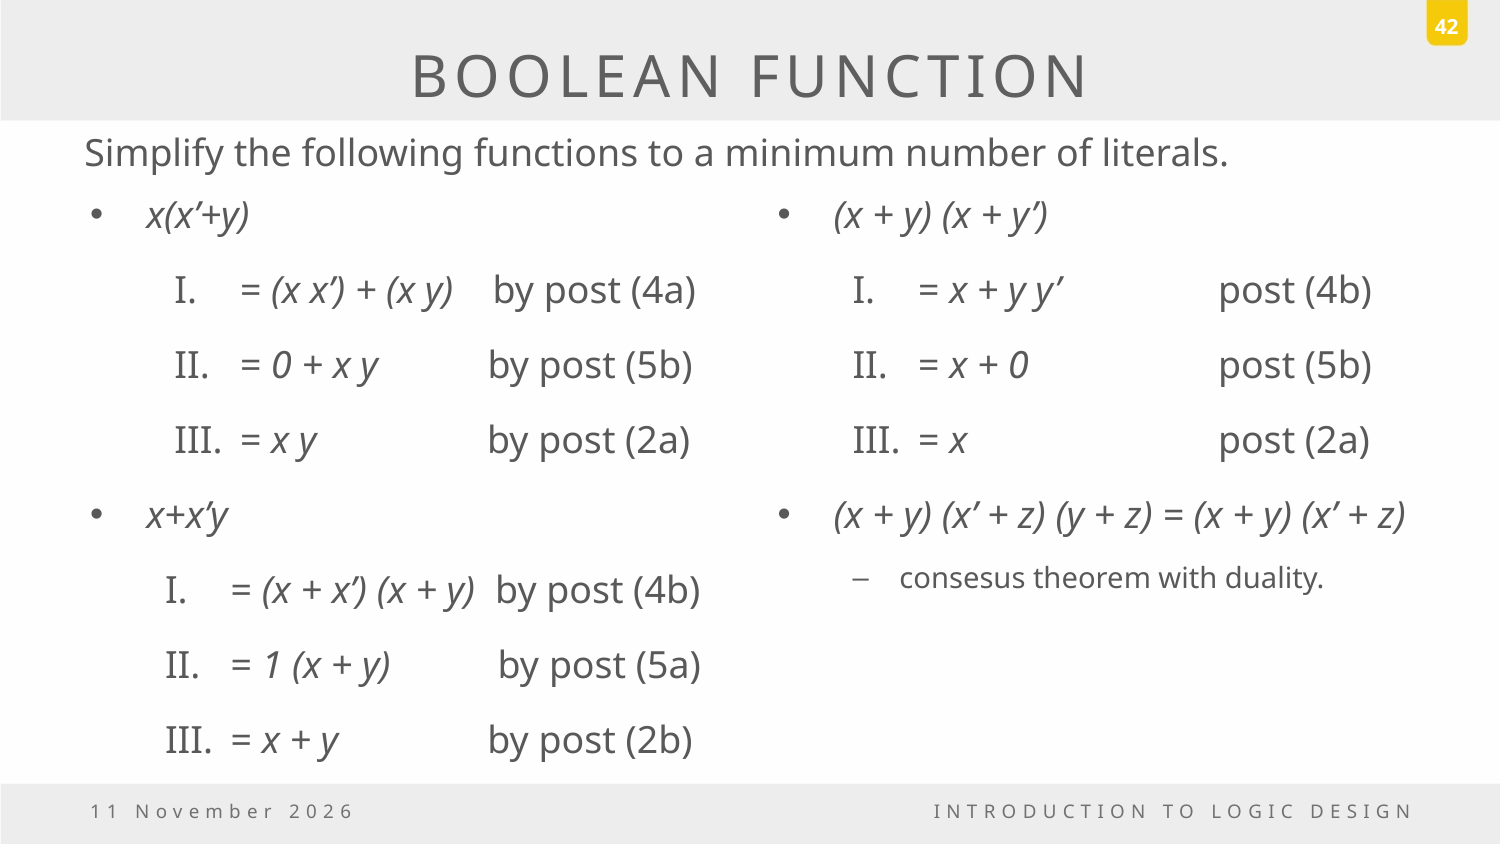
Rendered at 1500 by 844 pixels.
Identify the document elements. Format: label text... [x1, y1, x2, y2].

list x(x’+y) = (x x’) + (x y) by post (4a) = 0 + x y by post (5b) = x y by post (2a) x+x’y = (x + x’) (x + y) by post (4b) = 1 (x + y) by post (5a) = x + y by post (2b) [75, 182, 738, 777]
title BOOLEAN FUNCTION [75, 33, 1425, 115]
text_box Simplify the following functions to a minimum number of literals. [69, 121, 1246, 182]
footer INTRODUCTION TO LOGIC DESIGN [785, 790, 1425, 836]
picture [0, 0, 1500, 844]
slide_number 42 [1414, 11, 1474, 44]
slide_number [75, 790, 425, 836]
list (x + y) (x + y’) = x + y y’ post (4b) = x + 0 post (5b) = x post (2a) (x + y) (x’ + z) (y + z) = (x + y) (x’ + z) consesus theorem with duality. [762, 160, 1425, 777]
